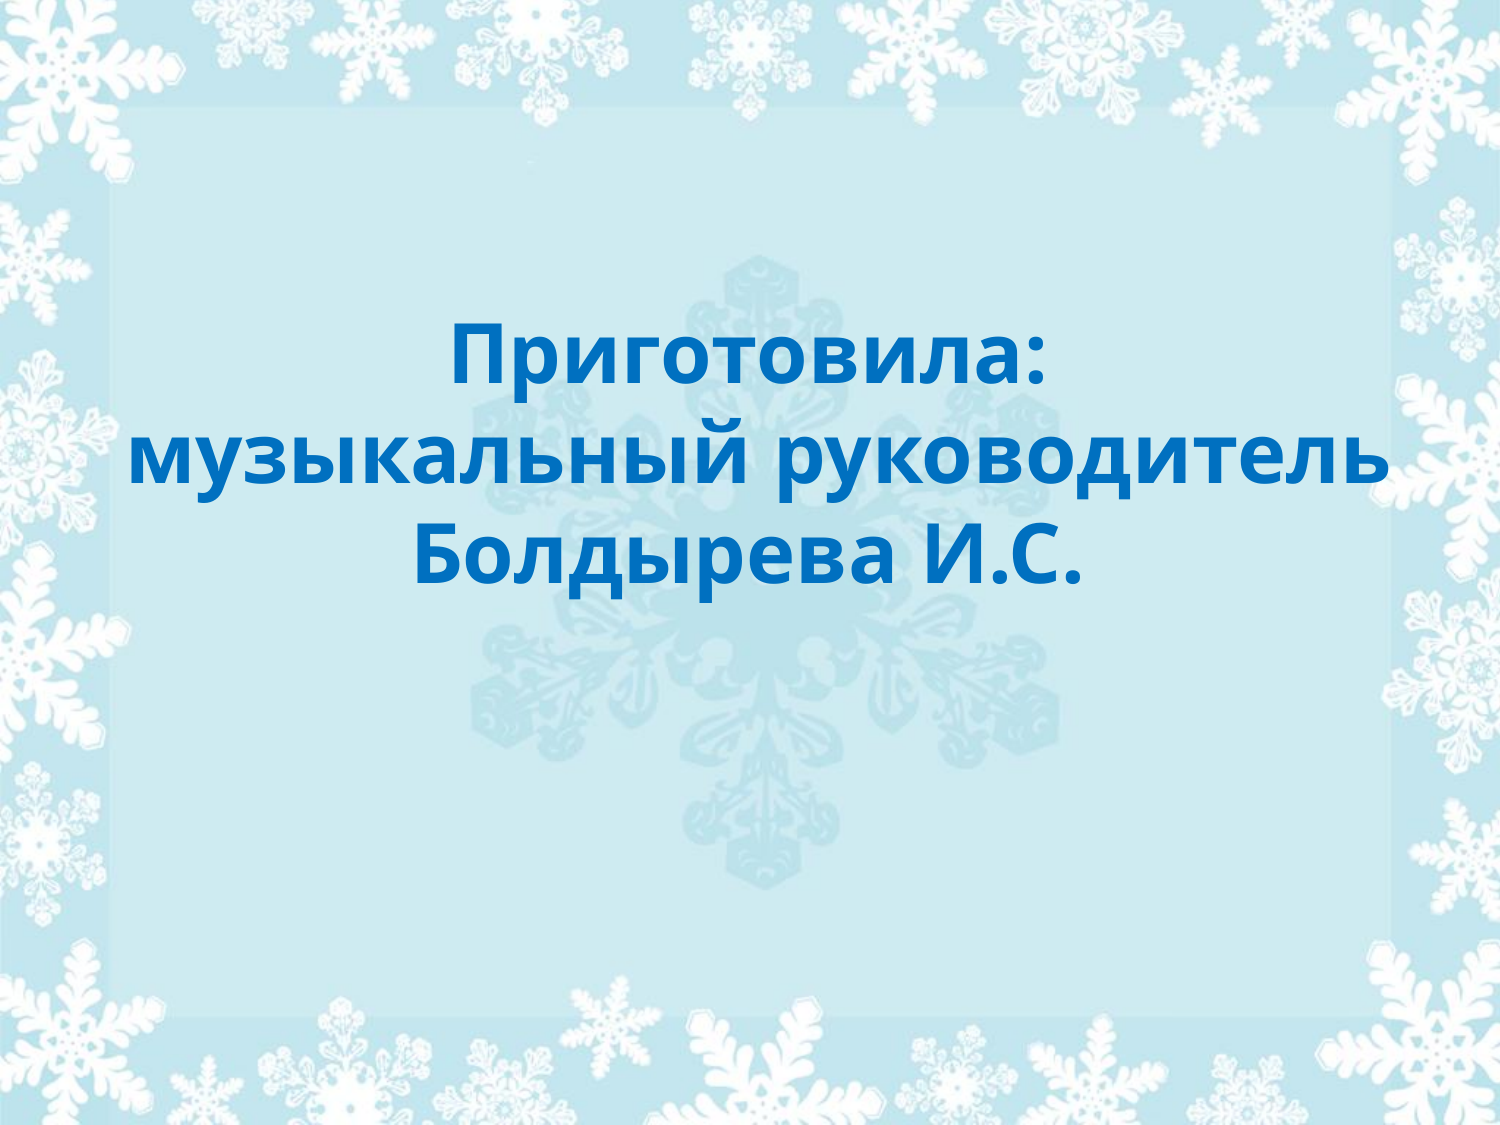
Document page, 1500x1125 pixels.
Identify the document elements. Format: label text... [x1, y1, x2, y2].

title Приготовила: музыкальный руководитель Болдырева И.С. [70, 45, 1425, 856]
picture [0, 0, 1500, 1125]
